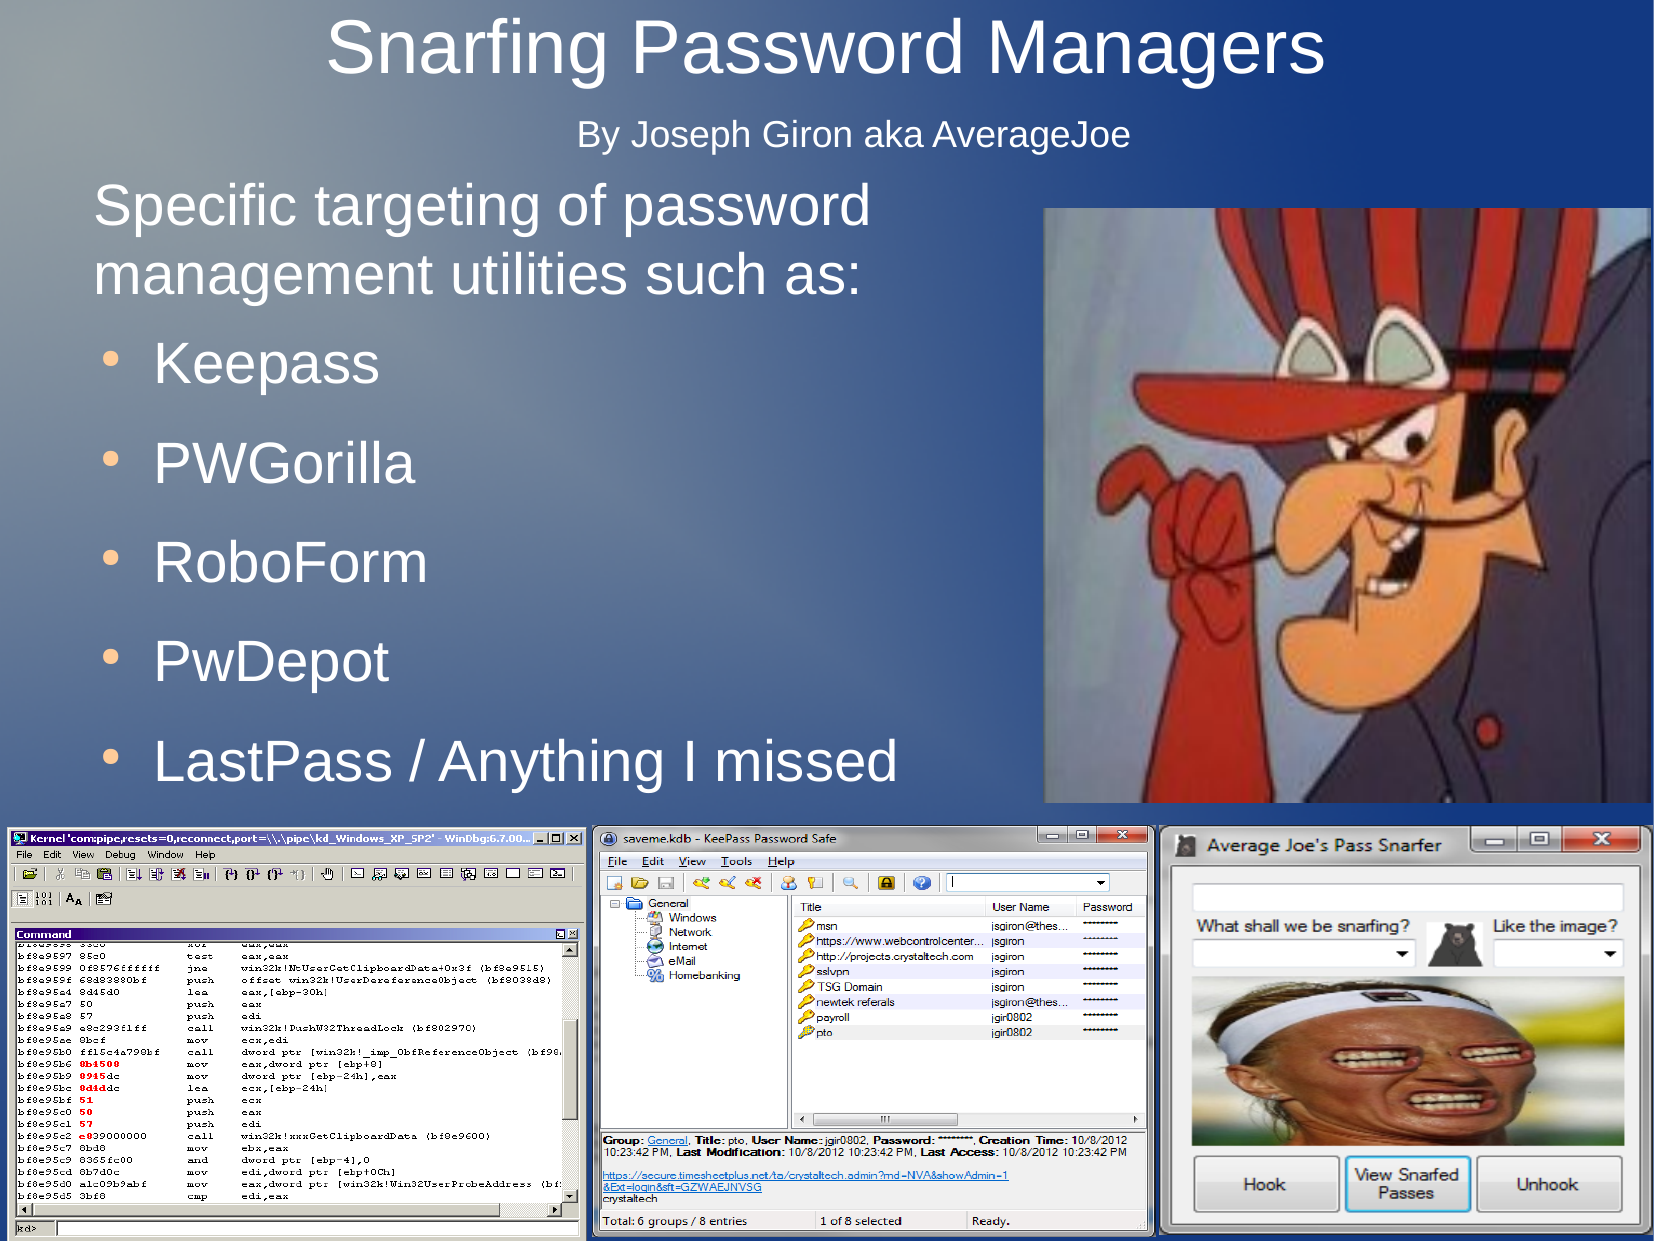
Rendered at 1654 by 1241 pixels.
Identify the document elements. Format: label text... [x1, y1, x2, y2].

title Snarfing Password Managers [82, 0, 1571, 147]
picture [0, 0, 1654, 1241]
list Specific targeting of password management utilities such as: [94, 166, 993, 325]
list Keepass PWGorilla RoboForm PwDepot LastPass / Anything I missed [82, 325, 1571, 819]
title By Joseph Giron aka AverageJoe [553, 28, 1154, 236]
list Specific targeting of password management utilities such as: [94, 819, 993, 826]
